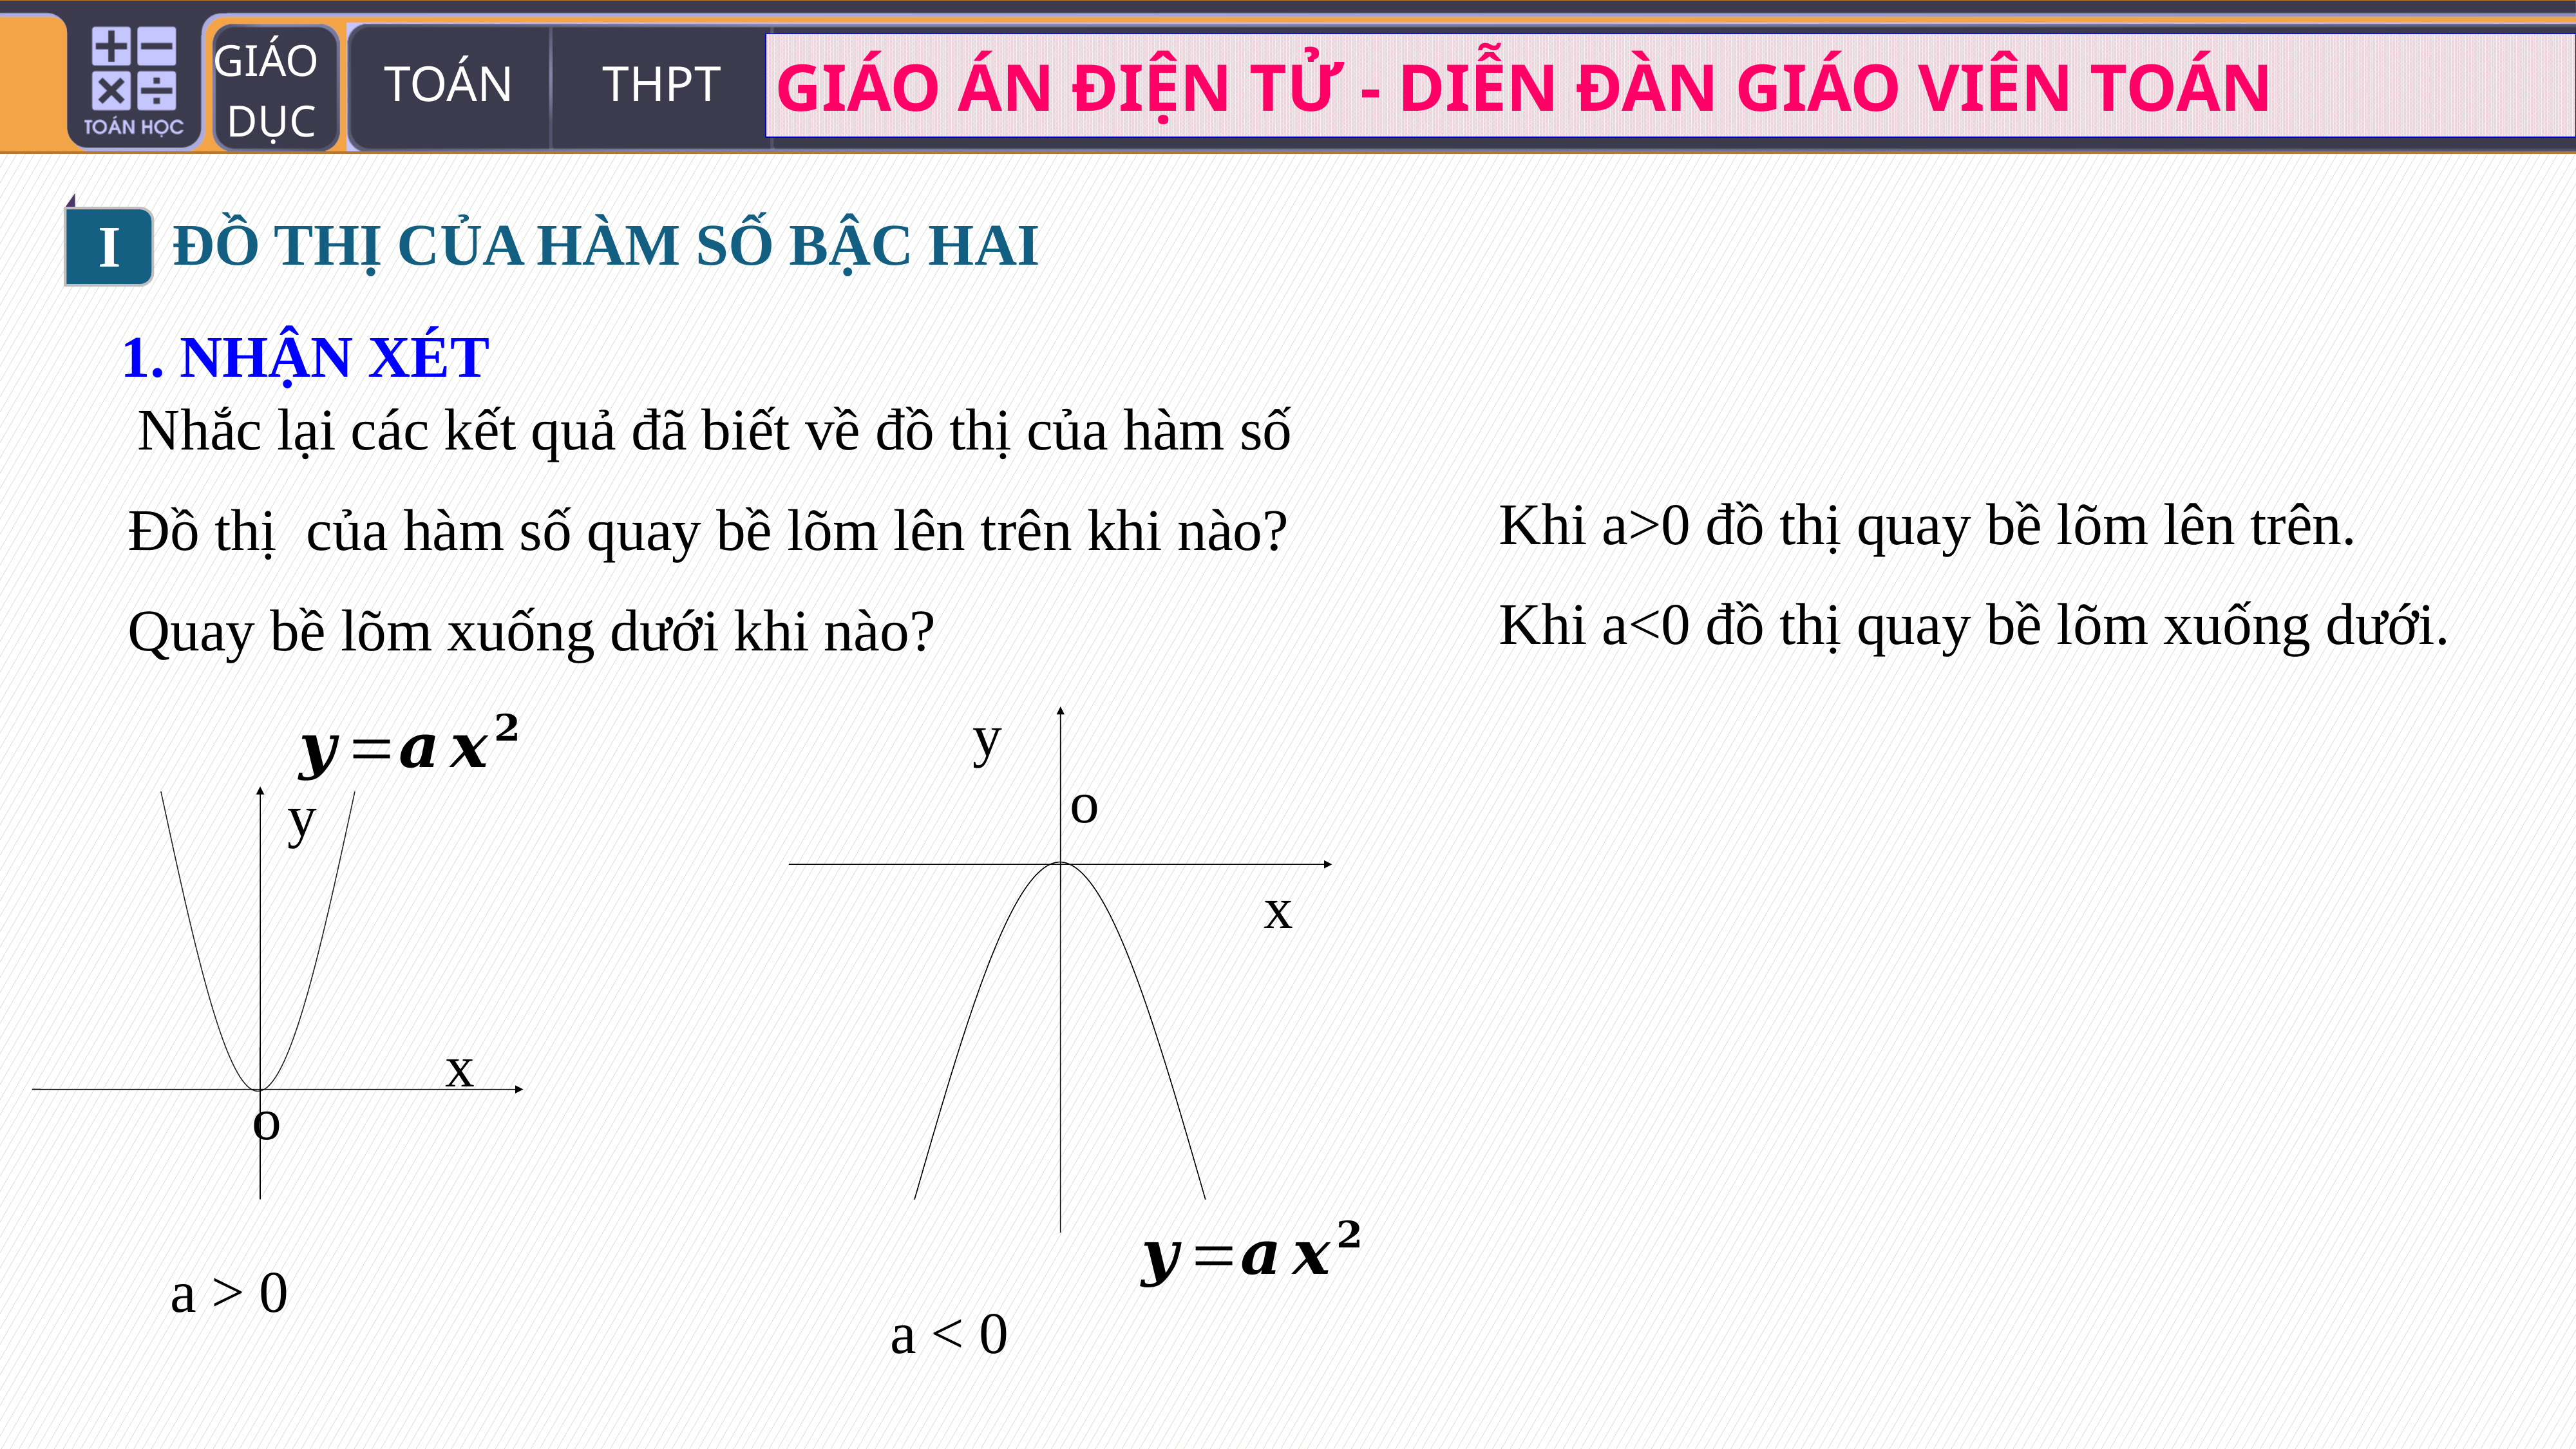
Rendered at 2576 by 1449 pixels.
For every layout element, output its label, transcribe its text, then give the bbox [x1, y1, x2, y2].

text_box Khi a>0 đồ thị quay bề lõm lên trên. Khi a<0 đồ thị quay bề lõm xuống dưới. [1489, 480, 2504, 661]
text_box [32, 692, 1363, 1290]
text_box 1. NHẬN XÉT [111, 313, 549, 393]
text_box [64, 193, 1345, 286]
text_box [880, 1297, 1336, 1371]
text_box Đồ thị của hàm số quay bề lõm lên trên khi nào? Quay bề lõm xuống dưới khi nào? [118, 486, 1457, 668]
text_box a > 0 [160, 1297, 395, 1329]
